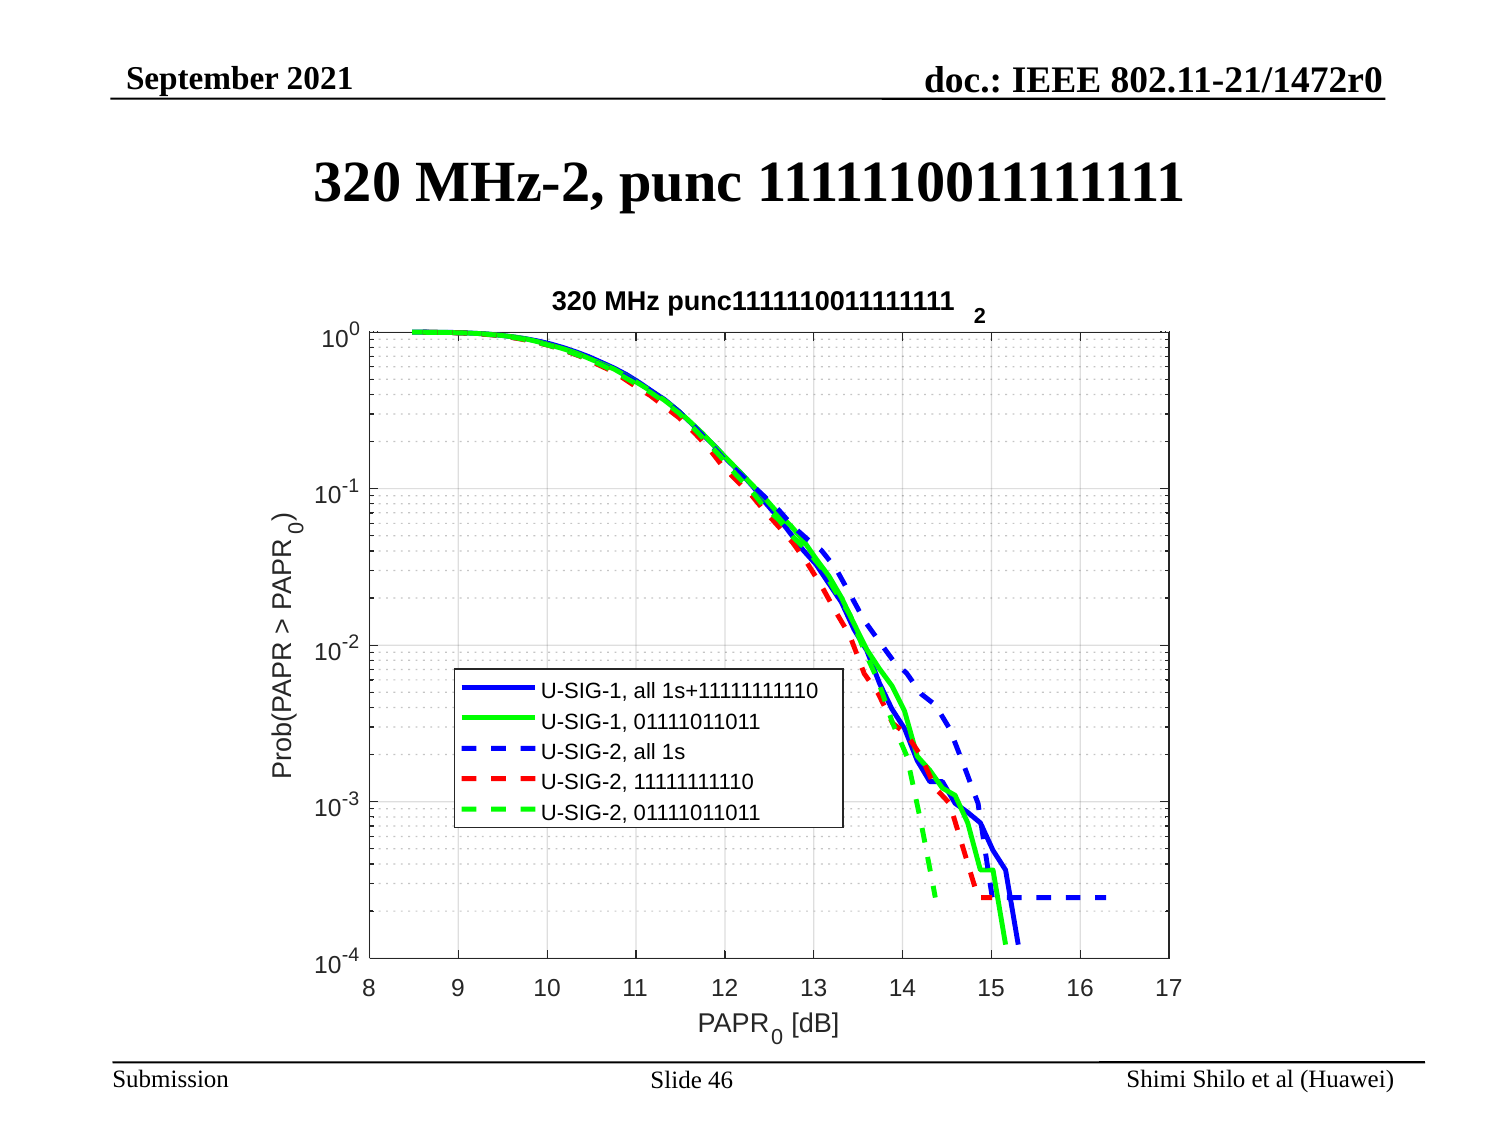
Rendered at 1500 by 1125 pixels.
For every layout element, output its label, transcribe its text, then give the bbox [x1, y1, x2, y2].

title 320 MHz-2, punc 1111110011111111 [112, 133, 1388, 222]
picture [234, 274, 1266, 1047]
